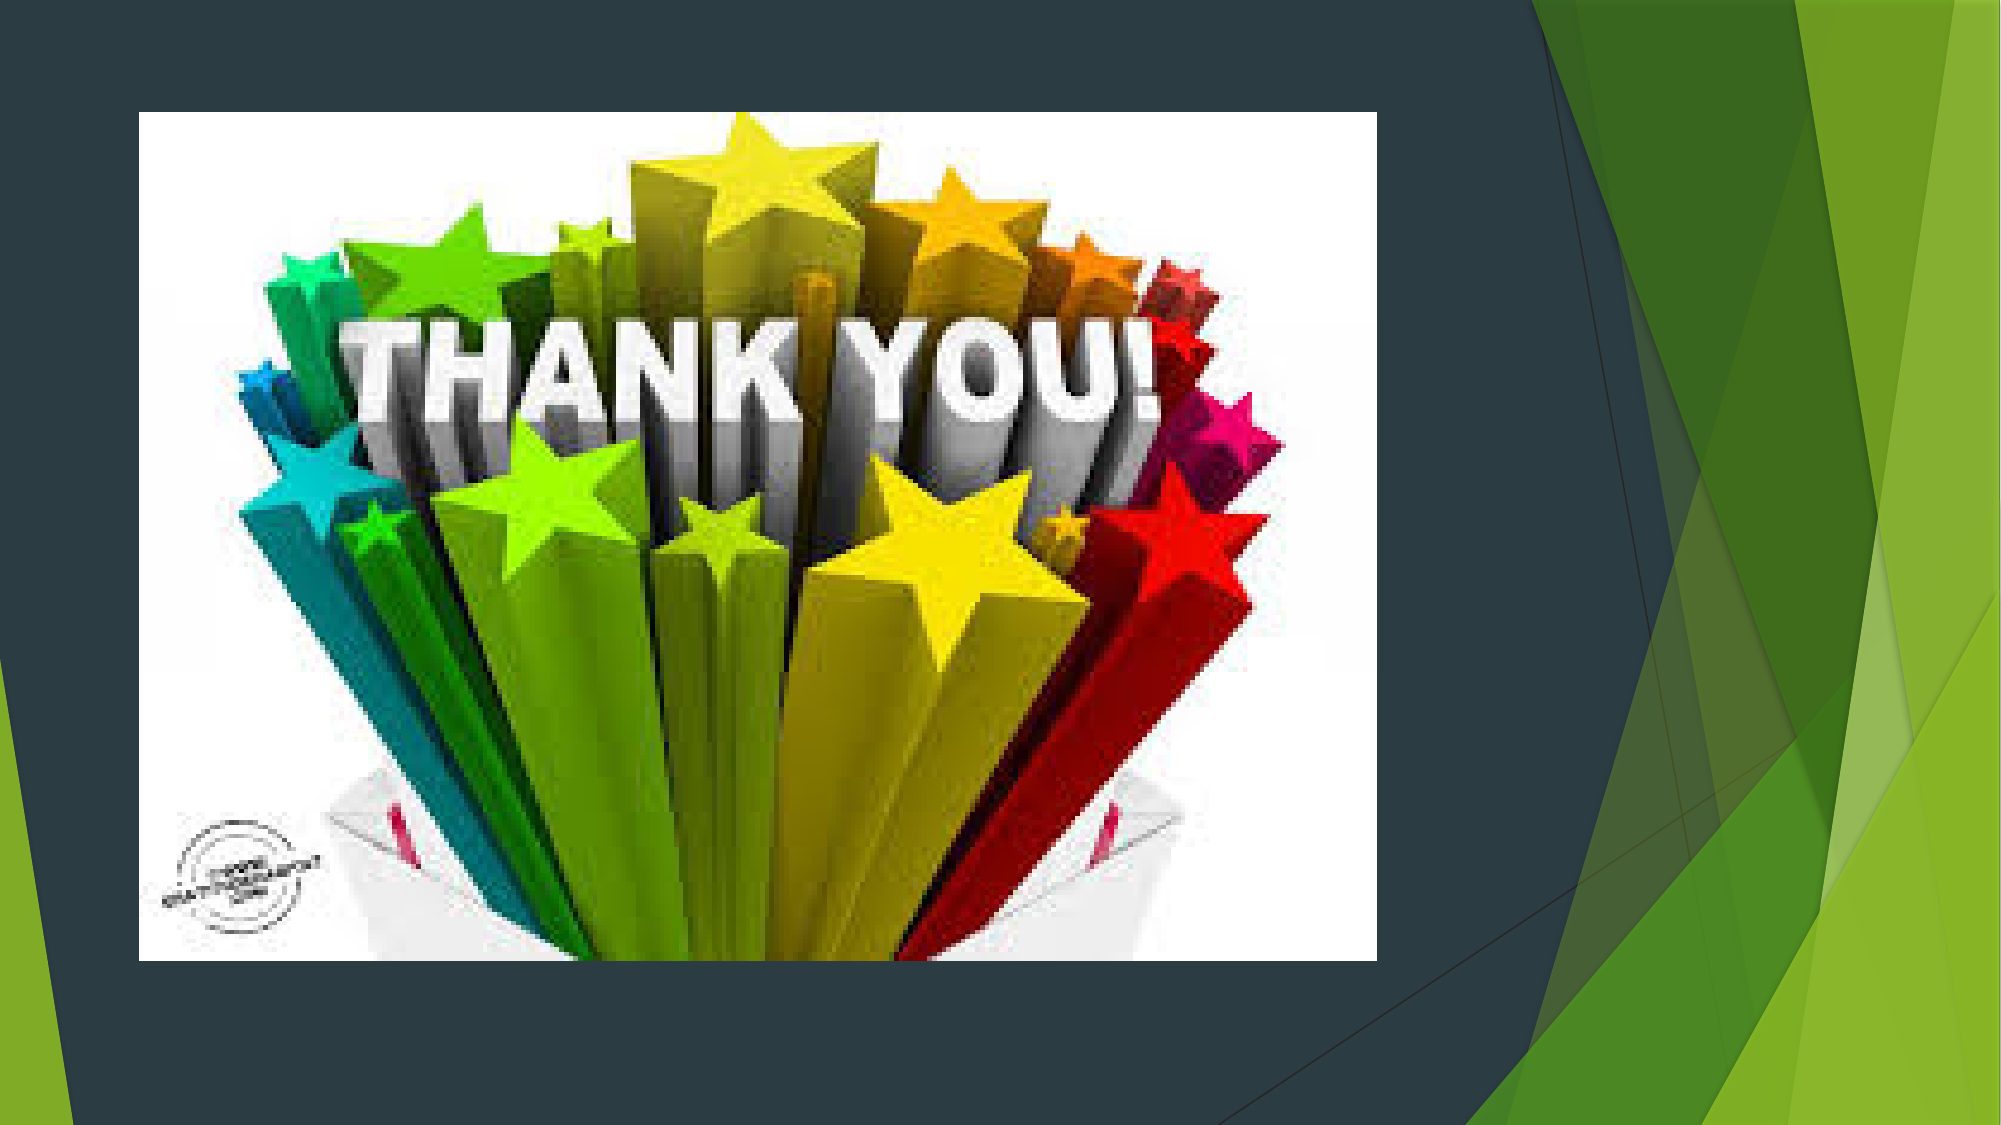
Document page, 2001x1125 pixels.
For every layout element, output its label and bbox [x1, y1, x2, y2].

list [138, 112, 1377, 962]
